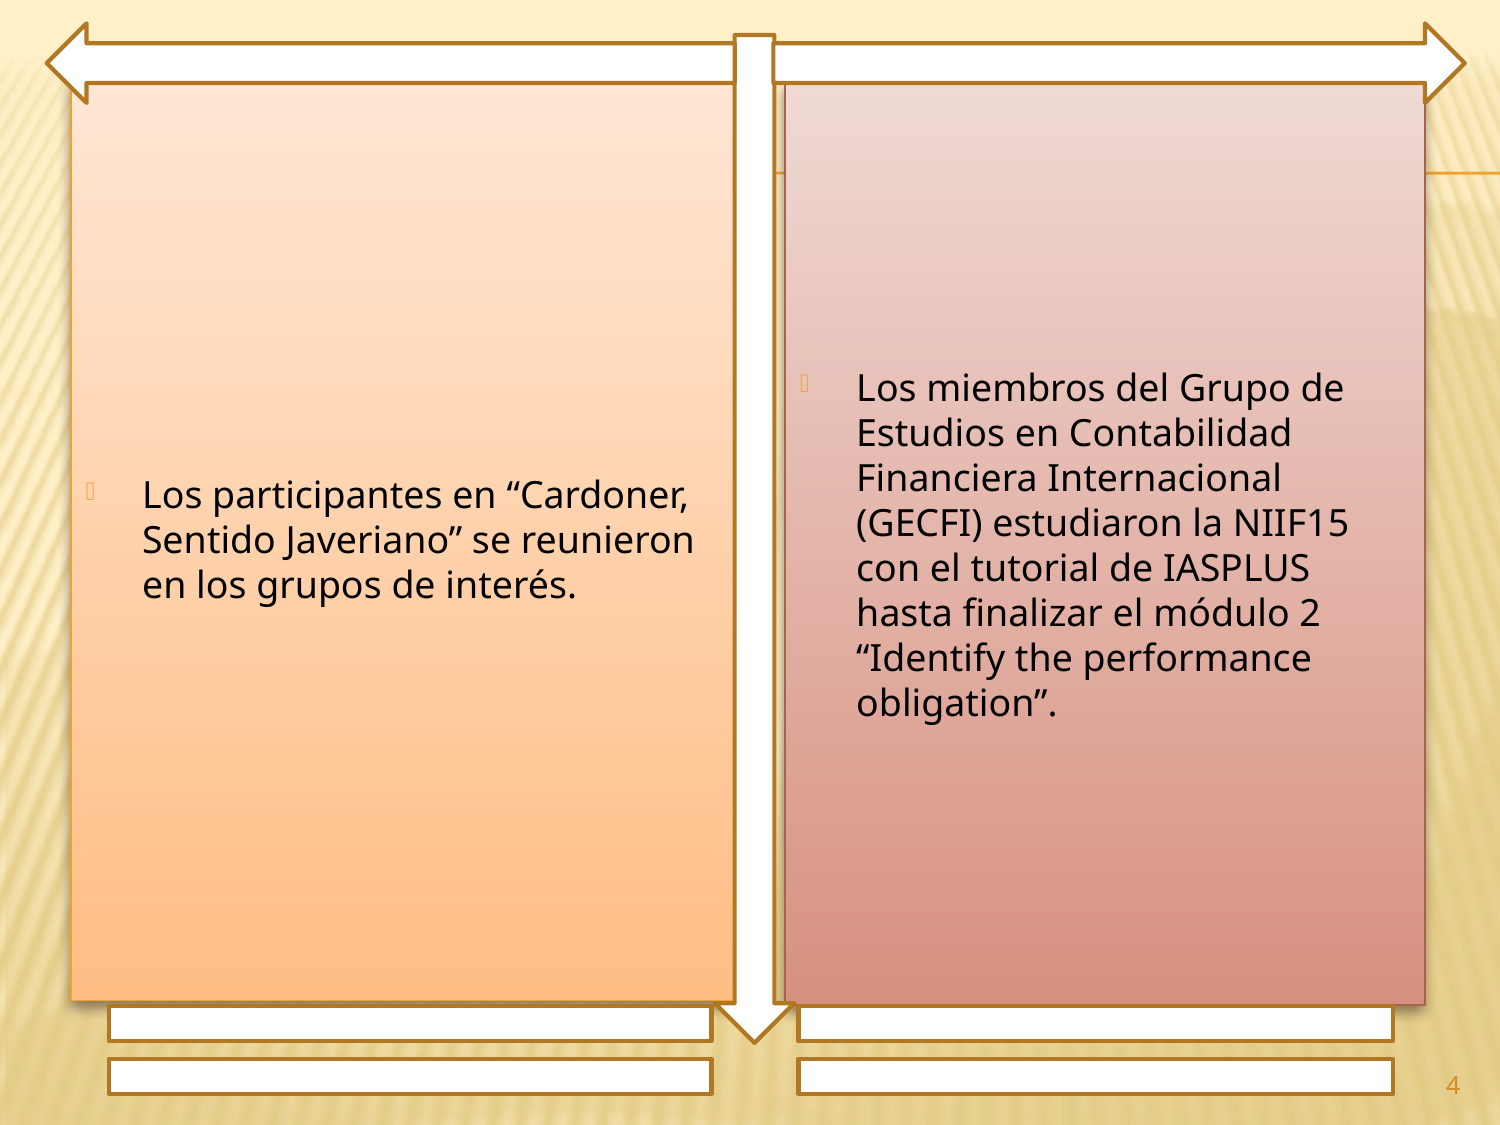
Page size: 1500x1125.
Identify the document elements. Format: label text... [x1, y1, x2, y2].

text_box [44, 21, 737, 105]
slide_number 4 [1350, 1062, 1475, 1103]
list Los miembros del Grupo de Estudios en Contabilidad Financiera Internacional (GECFI) estudiaron la NIIF15 con el tutorial de IASPLUS hasta finalizar el módulo 2 “Identify the performance obligation”. [784, 86, 1426, 1006]
text_box [796, 1057, 1395, 1096]
list Los participantes en “Cardoner, Sentido Javeriano” se reunieron en los grupos de interés. [70, 86, 732, 1001]
text_box [771, 21, 1467, 105]
text_box [107, 1004, 714, 1043]
text_box [107, 1057, 714, 1096]
text_box [796, 1004, 1395, 1043]
text_box [712, 32, 797, 1046]
